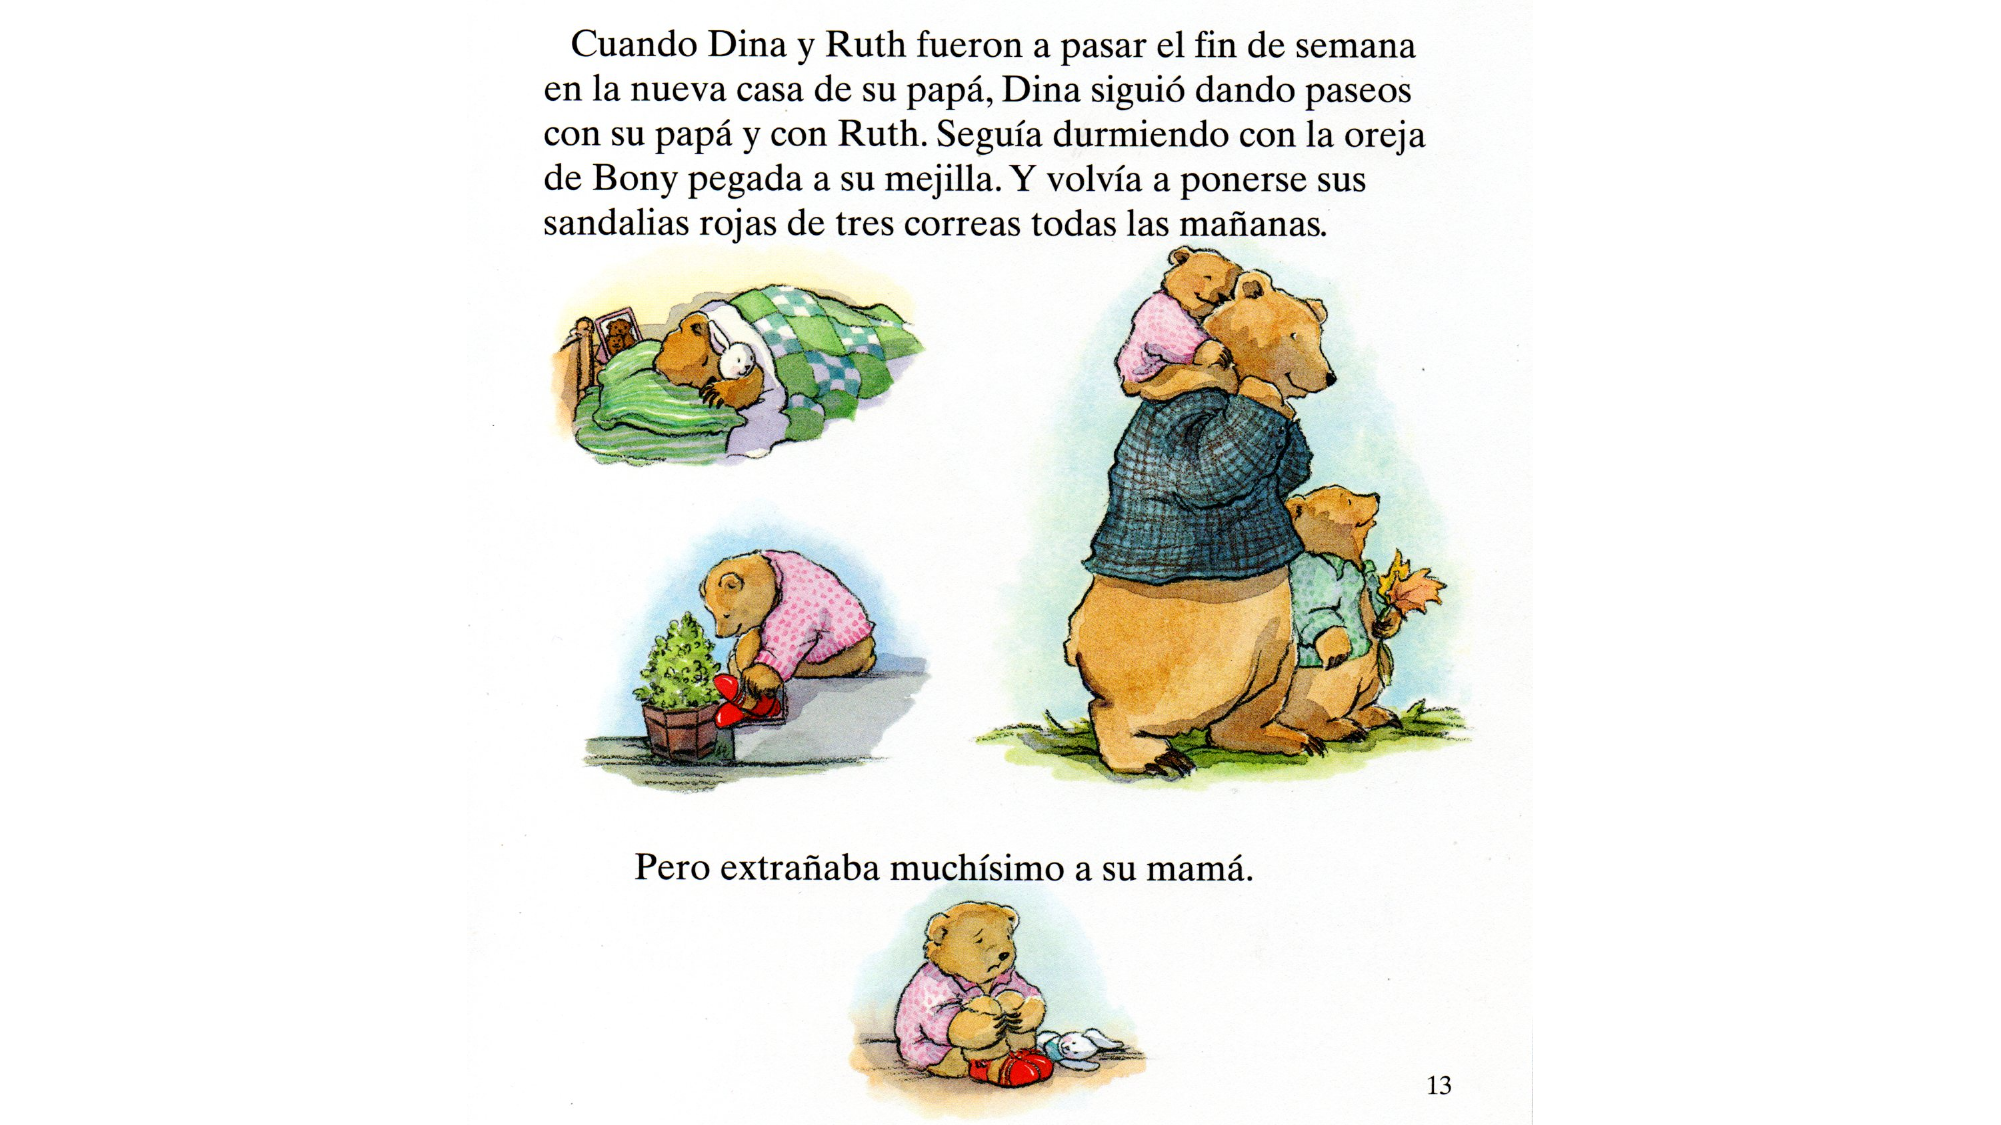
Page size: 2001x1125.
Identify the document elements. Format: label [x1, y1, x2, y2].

picture [467, 0, 1533, 1125]
